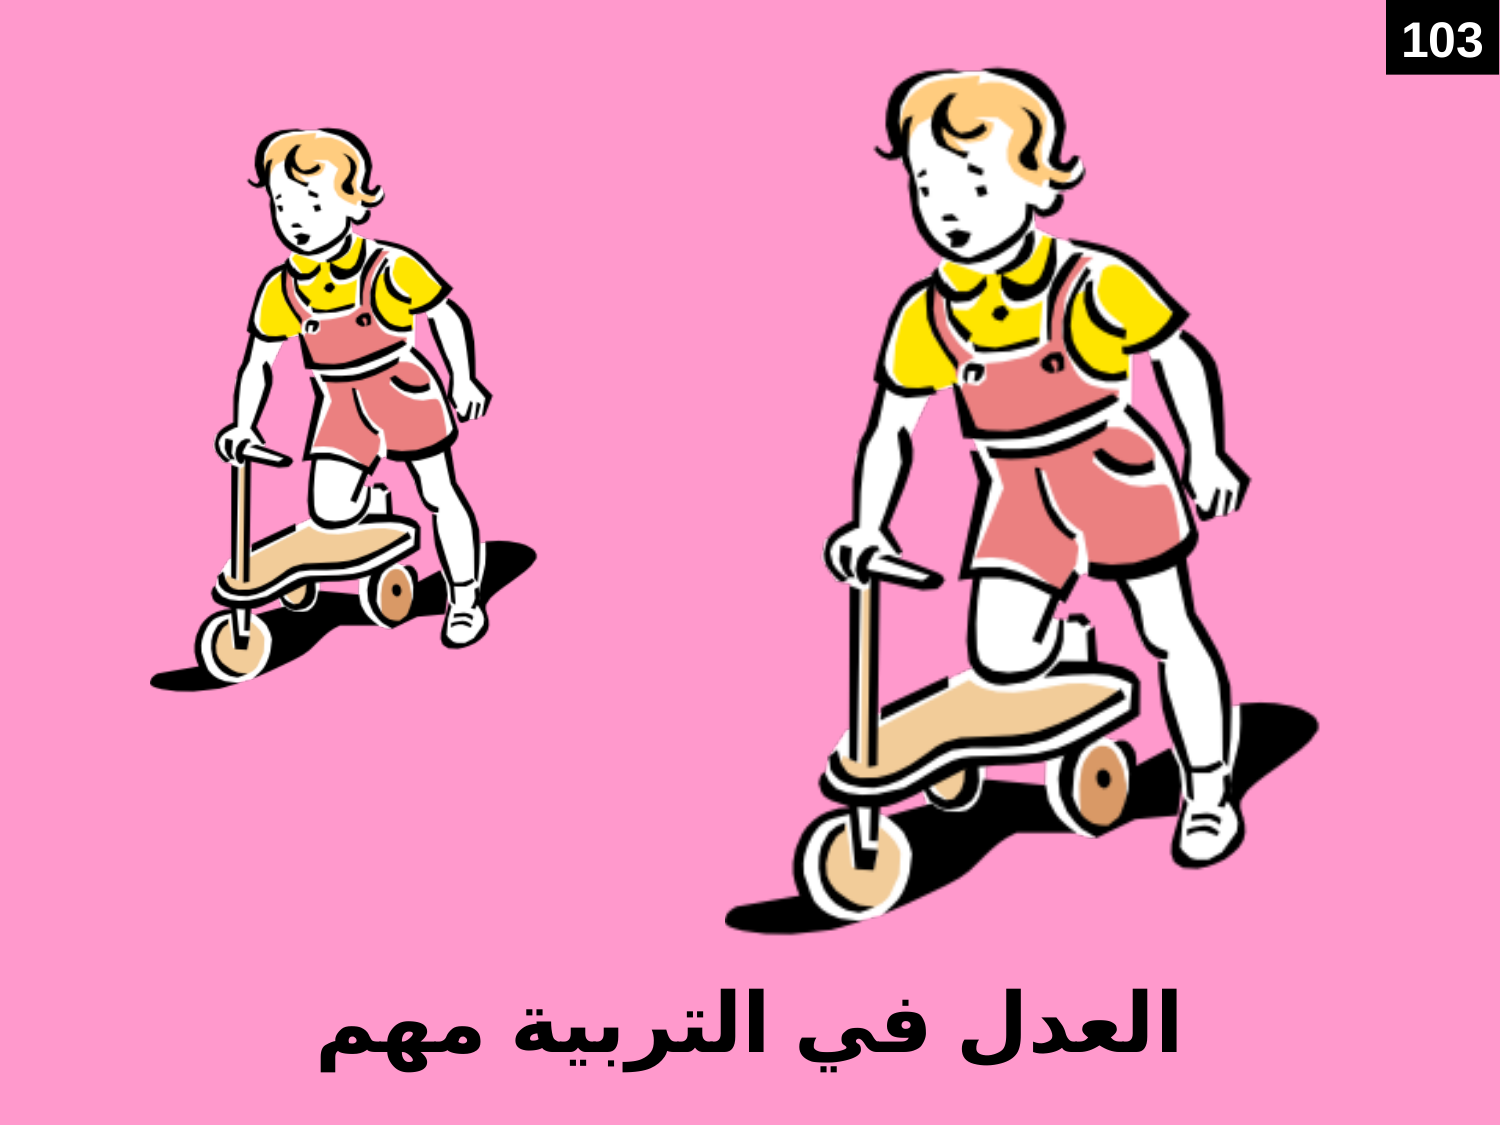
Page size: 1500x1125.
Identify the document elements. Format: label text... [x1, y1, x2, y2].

text_box 103 [1386, 0, 1500, 75]
picture [724, 62, 1325, 938]
picture [149, 124, 540, 695]
title العدل في التربية مهم [0, 962, 1500, 1075]
